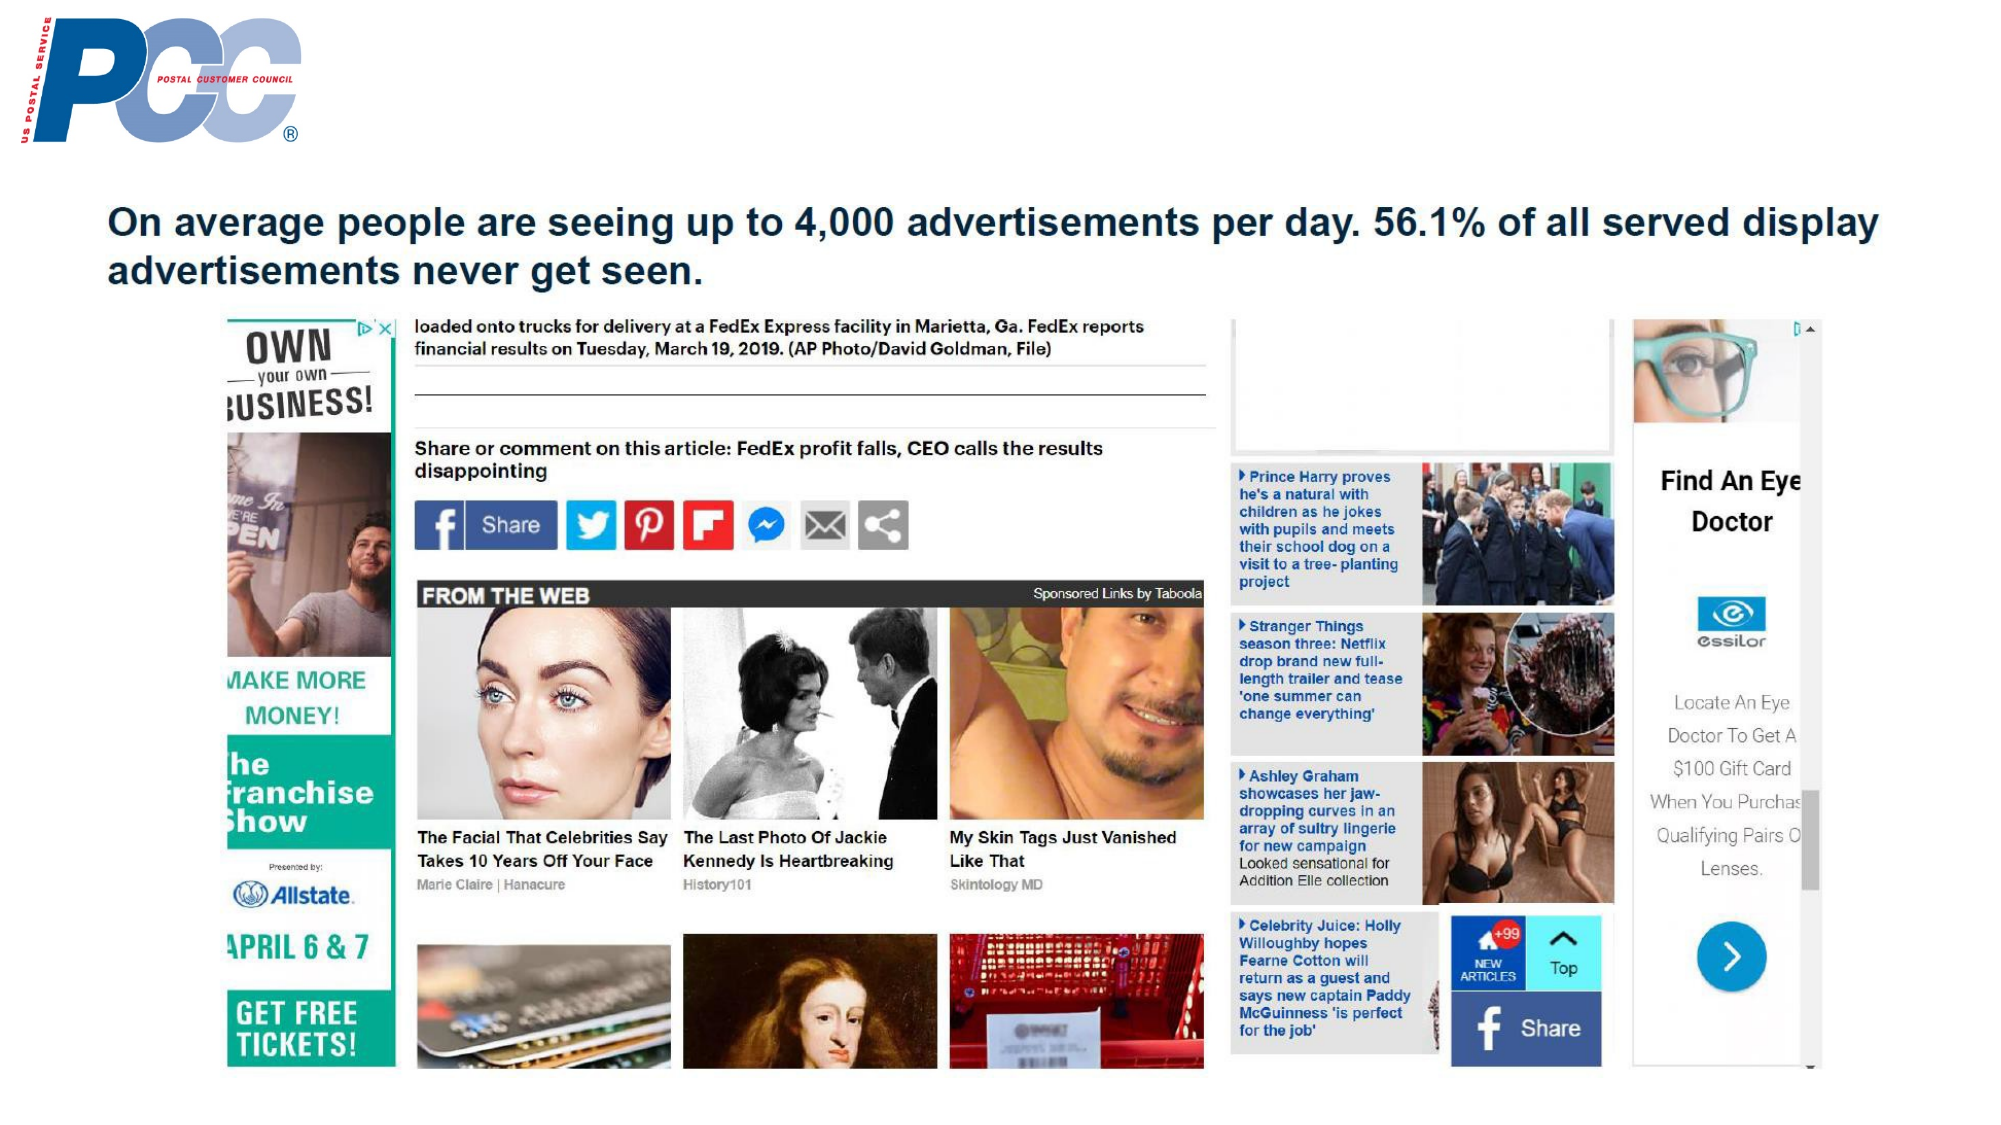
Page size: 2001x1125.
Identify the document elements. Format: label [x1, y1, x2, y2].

picture [21, 16, 303, 144]
text_box [105, 205, 1883, 1078]
